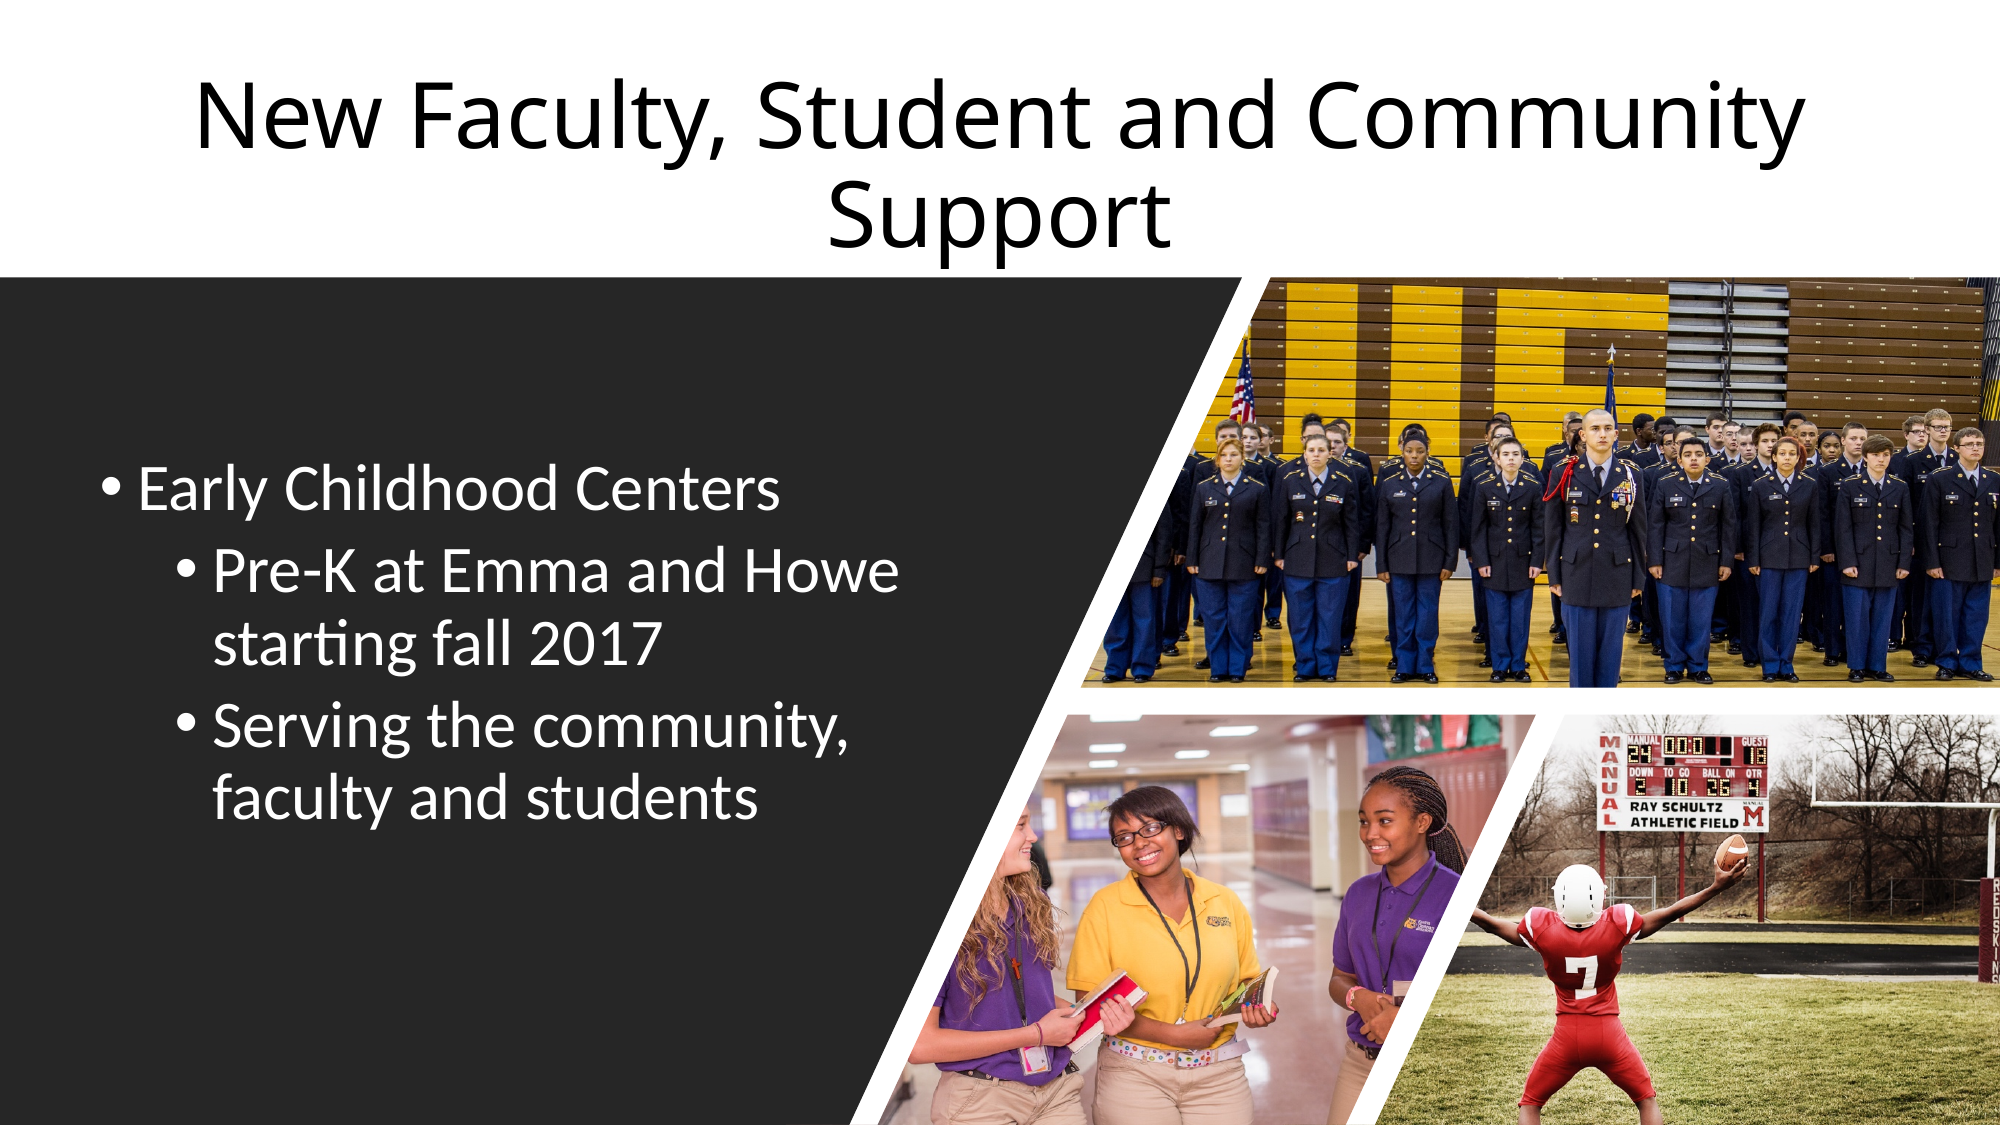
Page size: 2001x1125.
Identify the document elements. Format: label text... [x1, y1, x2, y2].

list Early Childhood Centers Pre-K at Emma and Howe starting fall 2017 Serving the community, faculty and students [84, 445, 955, 1125]
title New Faculty, Student and Community Support [137, 59, 1863, 278]
picture [785, 714, 2000, 1125]
text_box [0, 276, 1080, 1125]
picture [1080, 277, 2000, 688]
